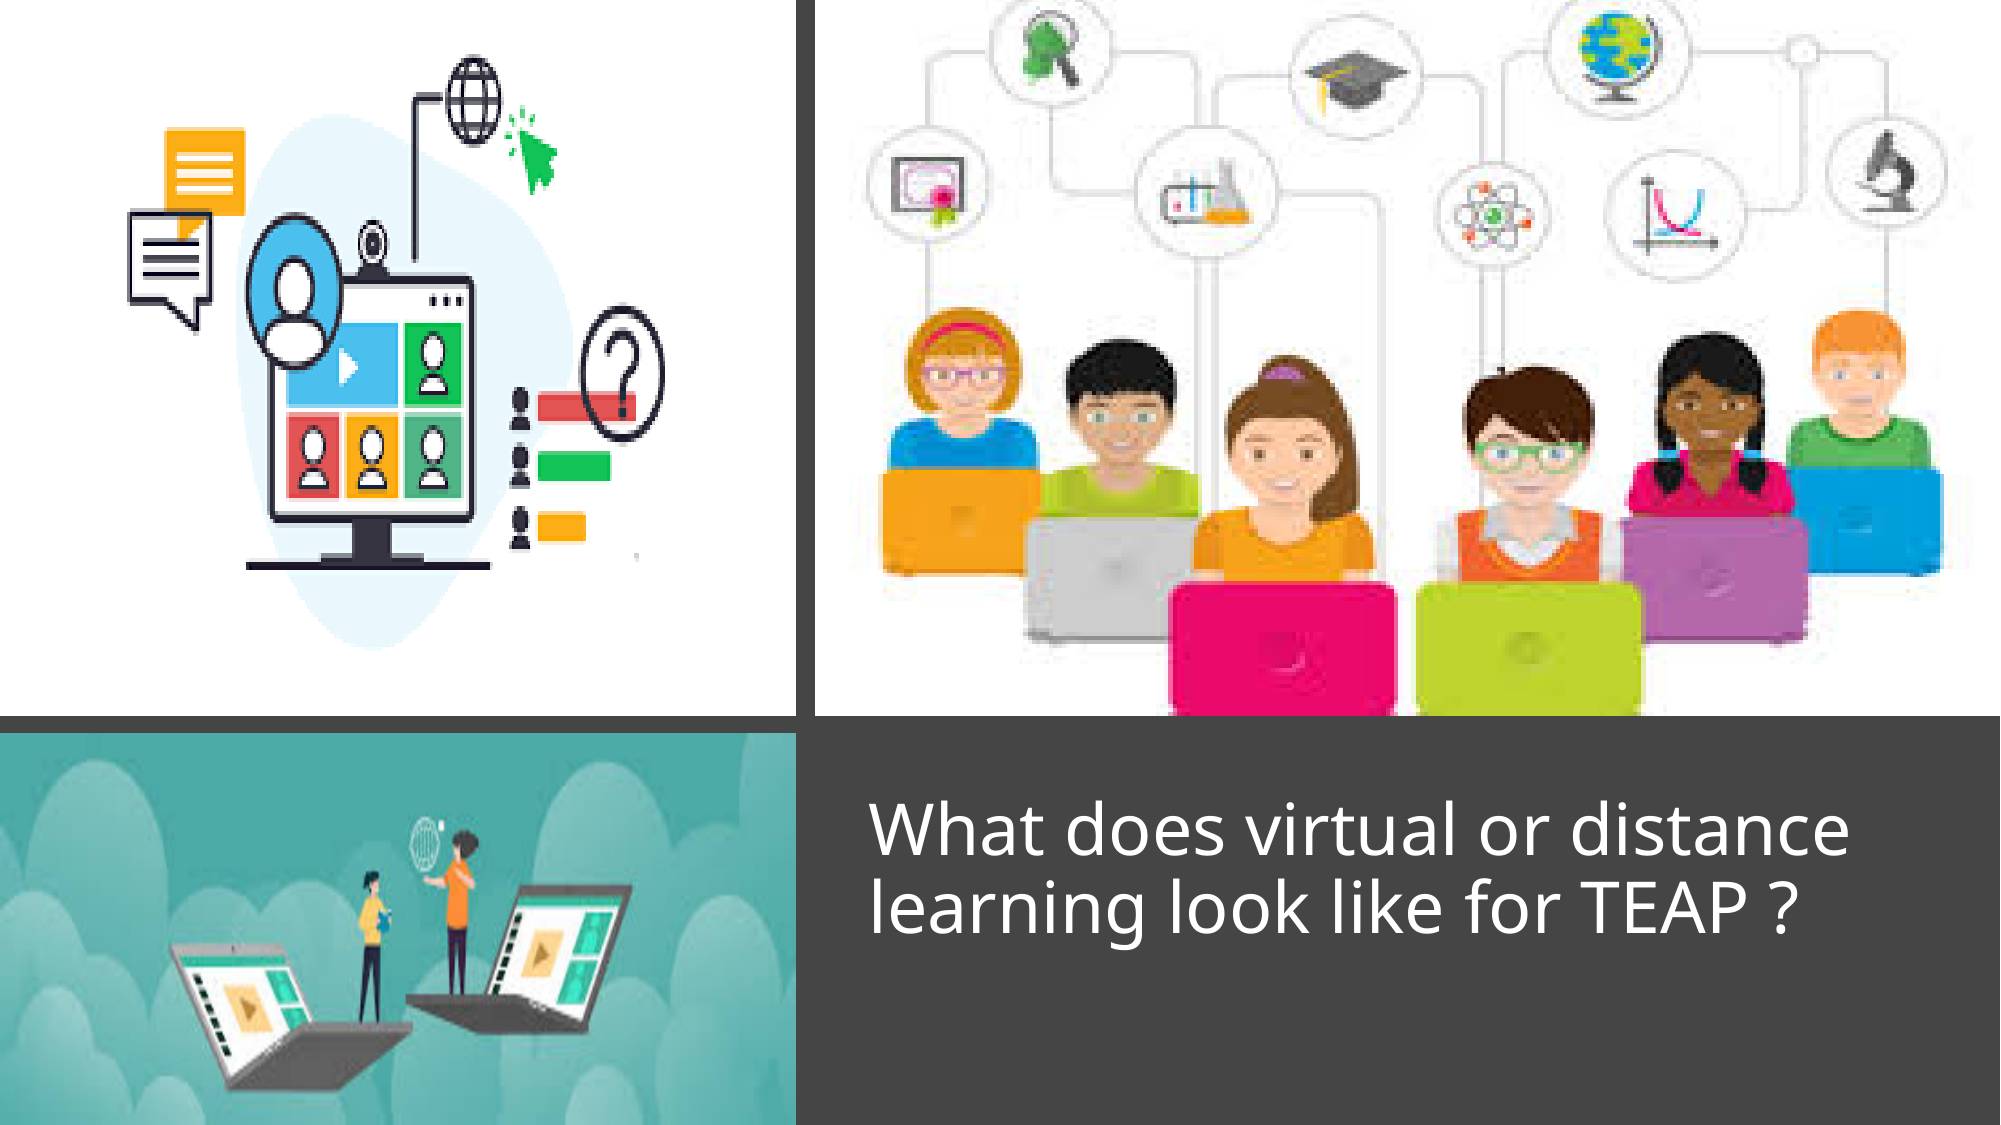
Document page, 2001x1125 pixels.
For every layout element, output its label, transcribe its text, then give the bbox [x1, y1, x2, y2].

text_box What does virtual or distance learning look like for TEAP ? [853, 765, 1943, 978]
picture [0, 0, 796, 716]
picture [0, 733, 796, 1125]
picture [815, 0, 2000, 716]
